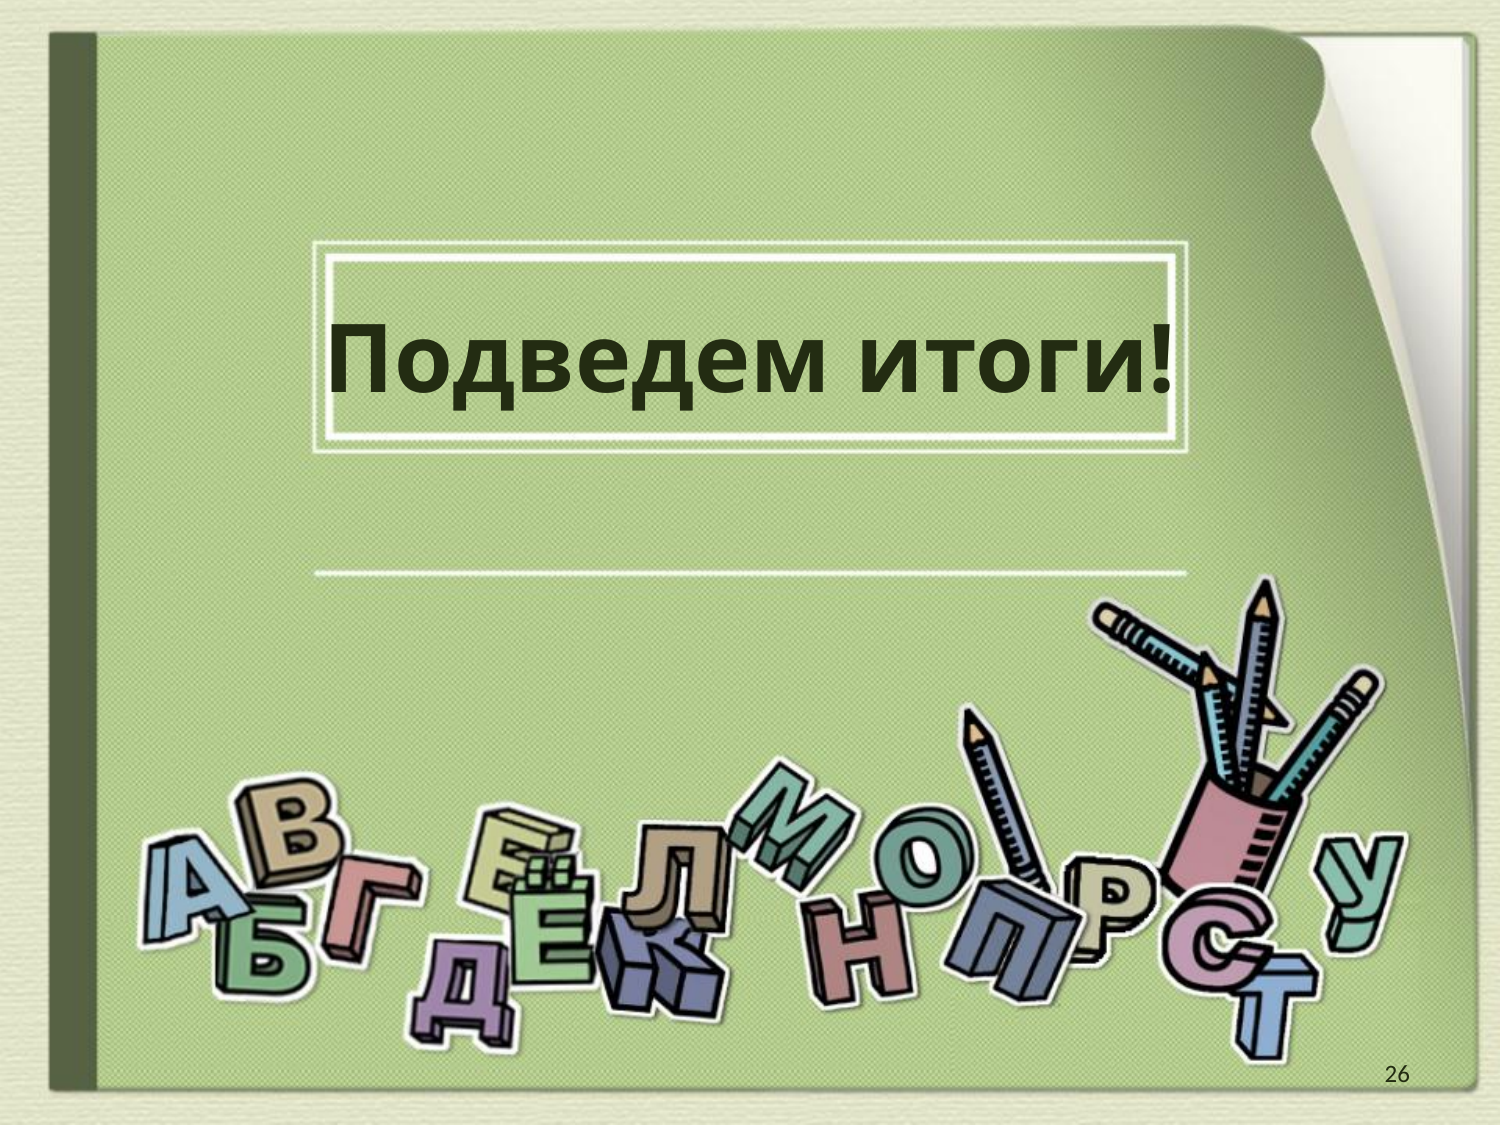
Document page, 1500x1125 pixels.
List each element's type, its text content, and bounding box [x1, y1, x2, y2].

picture [0, 0, 1500, 1125]
slide_number 26 [1074, 1042, 1425, 1103]
title Подведем итоги! [304, 234, 1196, 476]
